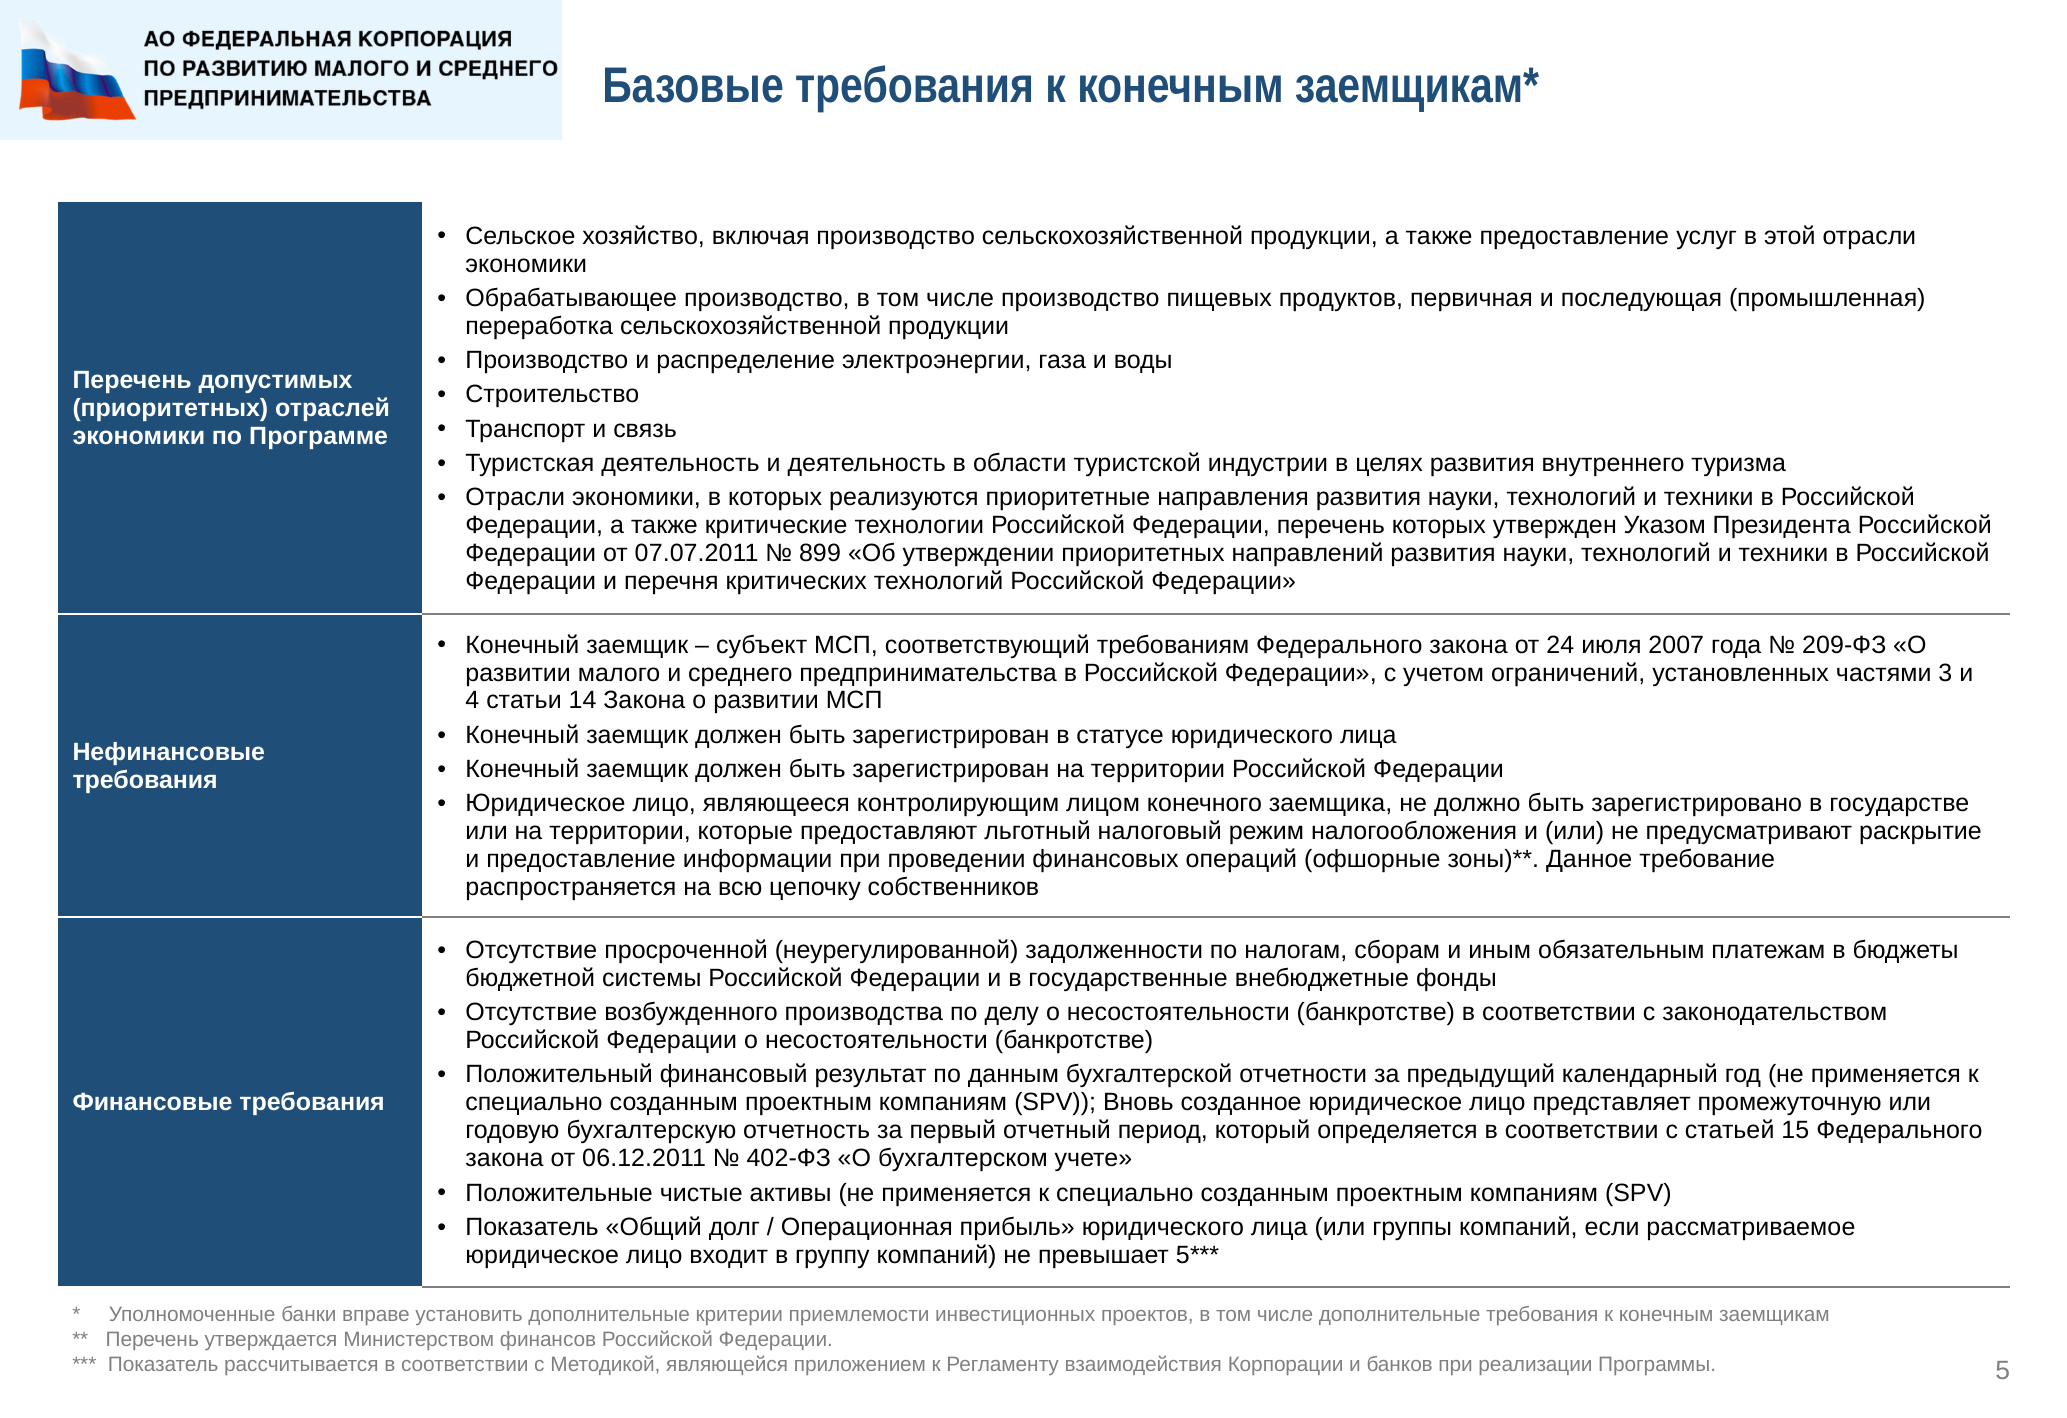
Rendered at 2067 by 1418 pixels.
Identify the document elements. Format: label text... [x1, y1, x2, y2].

table_cell Конечный заемщик – субъект МСП, соответствующий требованиям Федерального закона от 24 июля 2007 года № 209-ФЗ «О развитии малого и среднего предпринимательства в Российской Федерации», с учетом ограничений, установленных частями 3 и 4 статьи 14 Закона о развитии МСП Конечный заемщик должен быть зарегистрирован в статусе юридического лица Конечный заемщик должен быть зарегистрирован на территории Российской Федерации Юридическое лицо, являющееся контролирующим лицом конечного заемщика, не должно быть зарегистрировано в государстве или на территории, которые предоставляют льготный налоговый режим налогообложения и (или) не предусматривают раскрытие и предоставление информации при проведении финансовых операций (офшорные зоны)**. Данное требование распространяется на всю цепочку собственников [422, 615, 2010, 916]
table_header Перечень допустимых (приоритетных) отраслей экономики по Программе [58, 202, 422, 613]
table_header Сельское хозяйство, включая производство сельскохозяйственной продукции, а также предоставление услуг в этой отрасли экономики Обрабатывающее производство, в том числе производство пищевых продуктов, первичная и последующая (промышленная) переработка сельскохозяйственной продукции Производство и распределение электроэнергии, газа и воды Строительство Транспорт и связь Туристская деятельность и деятельность в области туристской индустрии в целях развития внутреннего туризма Отрасли экономики, в которых реализуются приоритетные направления развития науки, технологий и техники в Российской Федерации, а также критические технологии Российской Федерации, перечень которых утвержден Указом Президента Российской Федерации от 07.07.2011 № 899 «Об утверждении приоритетных направлений развития науки, технологий и техники в Российской Федерации и перечня критических технологий Российской Федерации» [422, 202, 2010, 613]
text_box * Уполномоченные банки вправе установить дополнительные критерии приемлемости инвестиционных проектов, в том числе дополнительные требования к конечным заемщикам ** Перечень утверждается Министерством финансов Российской Федерации. *** Показатель рассчитывается в соответствии с Методикой, являющейся приложением к Регламенту взаимодействия Корпорации и банков при реализации Программы. [57, 1293, 1944, 1384]
table_cell Нефинансовые требования [58, 615, 422, 916]
table_cell Отсутствие просроченной (неурегулированной) задолженности по налогам, сборам и иным обязательным платежам в бюджеты бюджетной системы Российской Федерации и в государственные внебюджетные фонды Отсутствие возбужденного производства по делу о несостоятельности (банкротстве) в соответствии с законодательством Российской Федерации о несостоятельности (банкротстве) Положительный финансовый результат по данным бухгалтерской отчетности за предыдущий календарный год (не применяется к специально созданным проектным компаниям (SPV)); Вновь созданное юридическое лицо представляет промежуточную или годовую бухгалтерскую отчетность за первый отчетный период, который определяется в соответствии с статьей 15 Федерального закона от 06.12.2011 № 402-ФЗ «О бухгалтерском учете» Положительные чистые активы (не применяется к специально созданным проектным компаниям (SPV) Показатель «Общий долг / Операционная прибыль» юридического лица (или группы компаний, если рассматриваемое юридическое лицо входит в группу компаний) не превышает 5*** [422, 918, 2010, 1286]
title Базовые требования к конечным заемщикам* [586, 24, 2011, 140]
table_cell Финансовые требования [58, 918, 422, 1286]
picture [0, 0, 563, 140]
